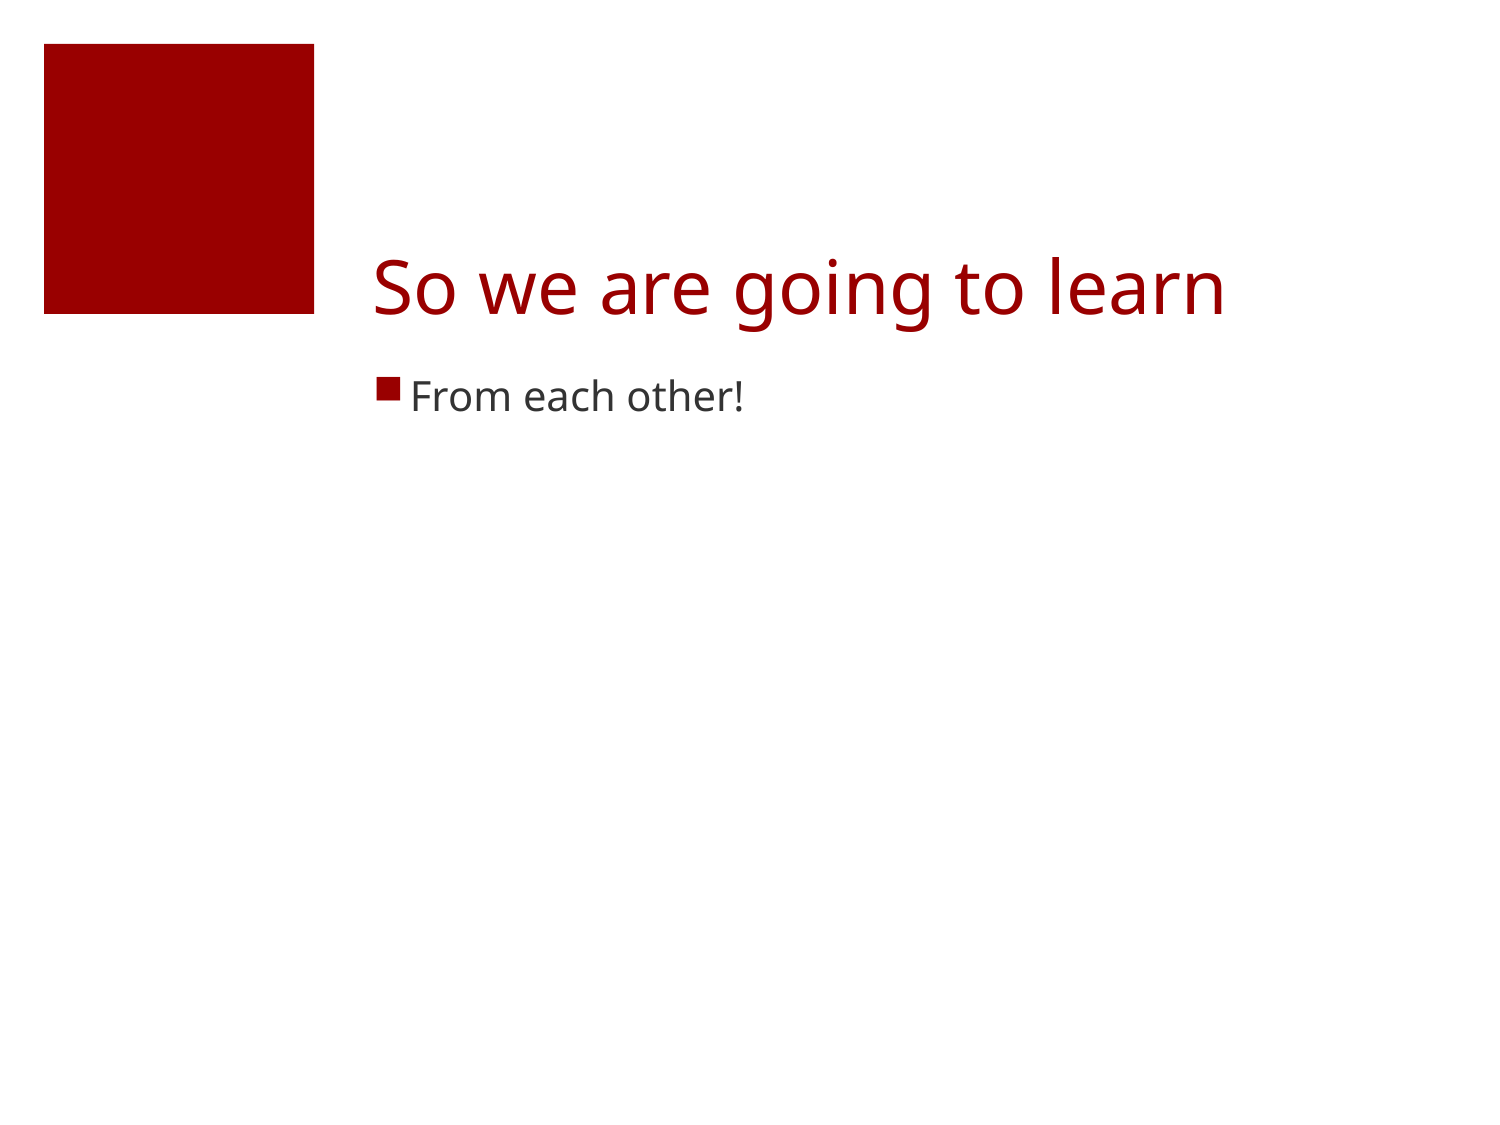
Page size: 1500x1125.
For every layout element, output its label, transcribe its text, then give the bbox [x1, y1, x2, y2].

title So we are going to learn [357, 149, 1425, 338]
list From each other! [357, 362, 1425, 1005]
